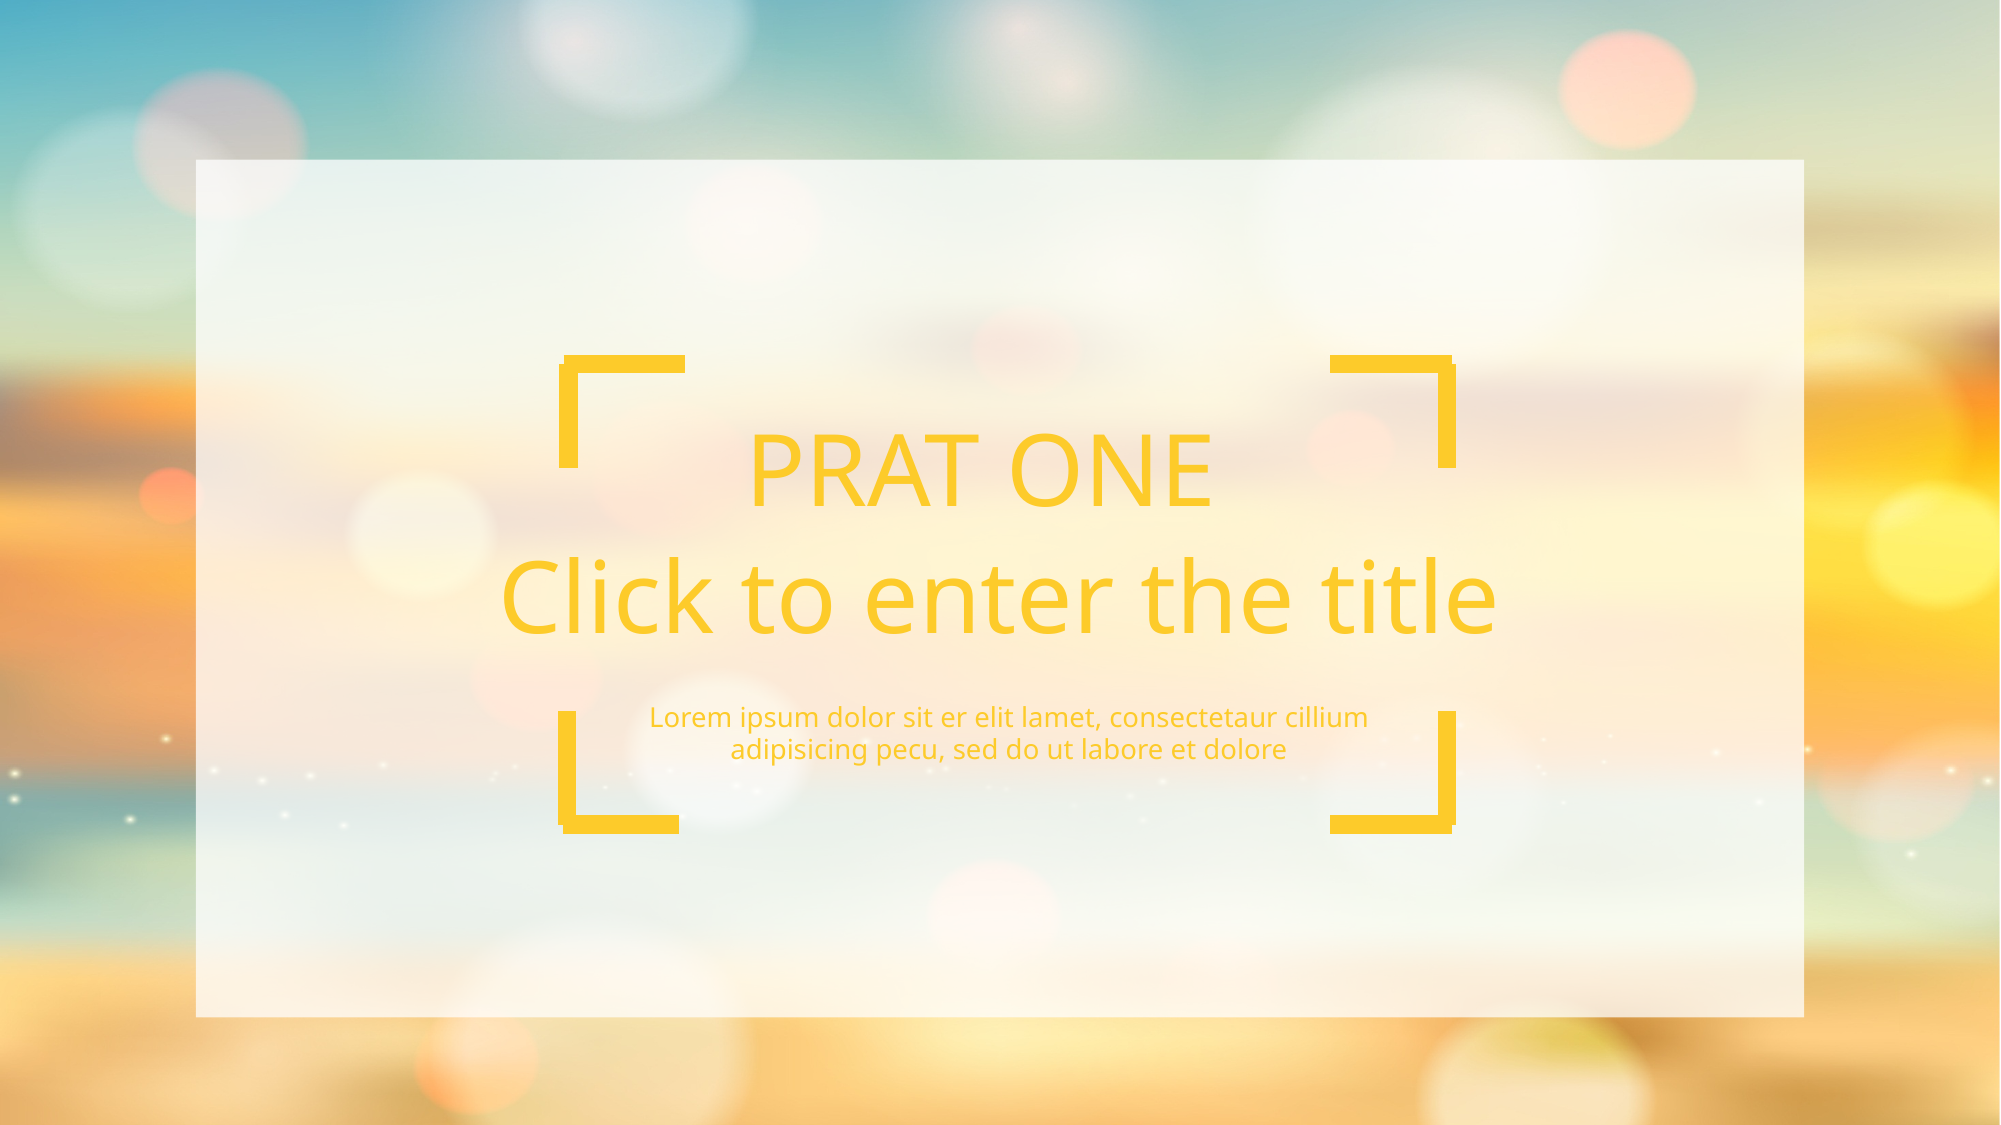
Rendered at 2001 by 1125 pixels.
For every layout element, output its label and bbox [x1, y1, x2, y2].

picture [0, 0, 2000, 1125]
text_box [562, 363, 1452, 825]
